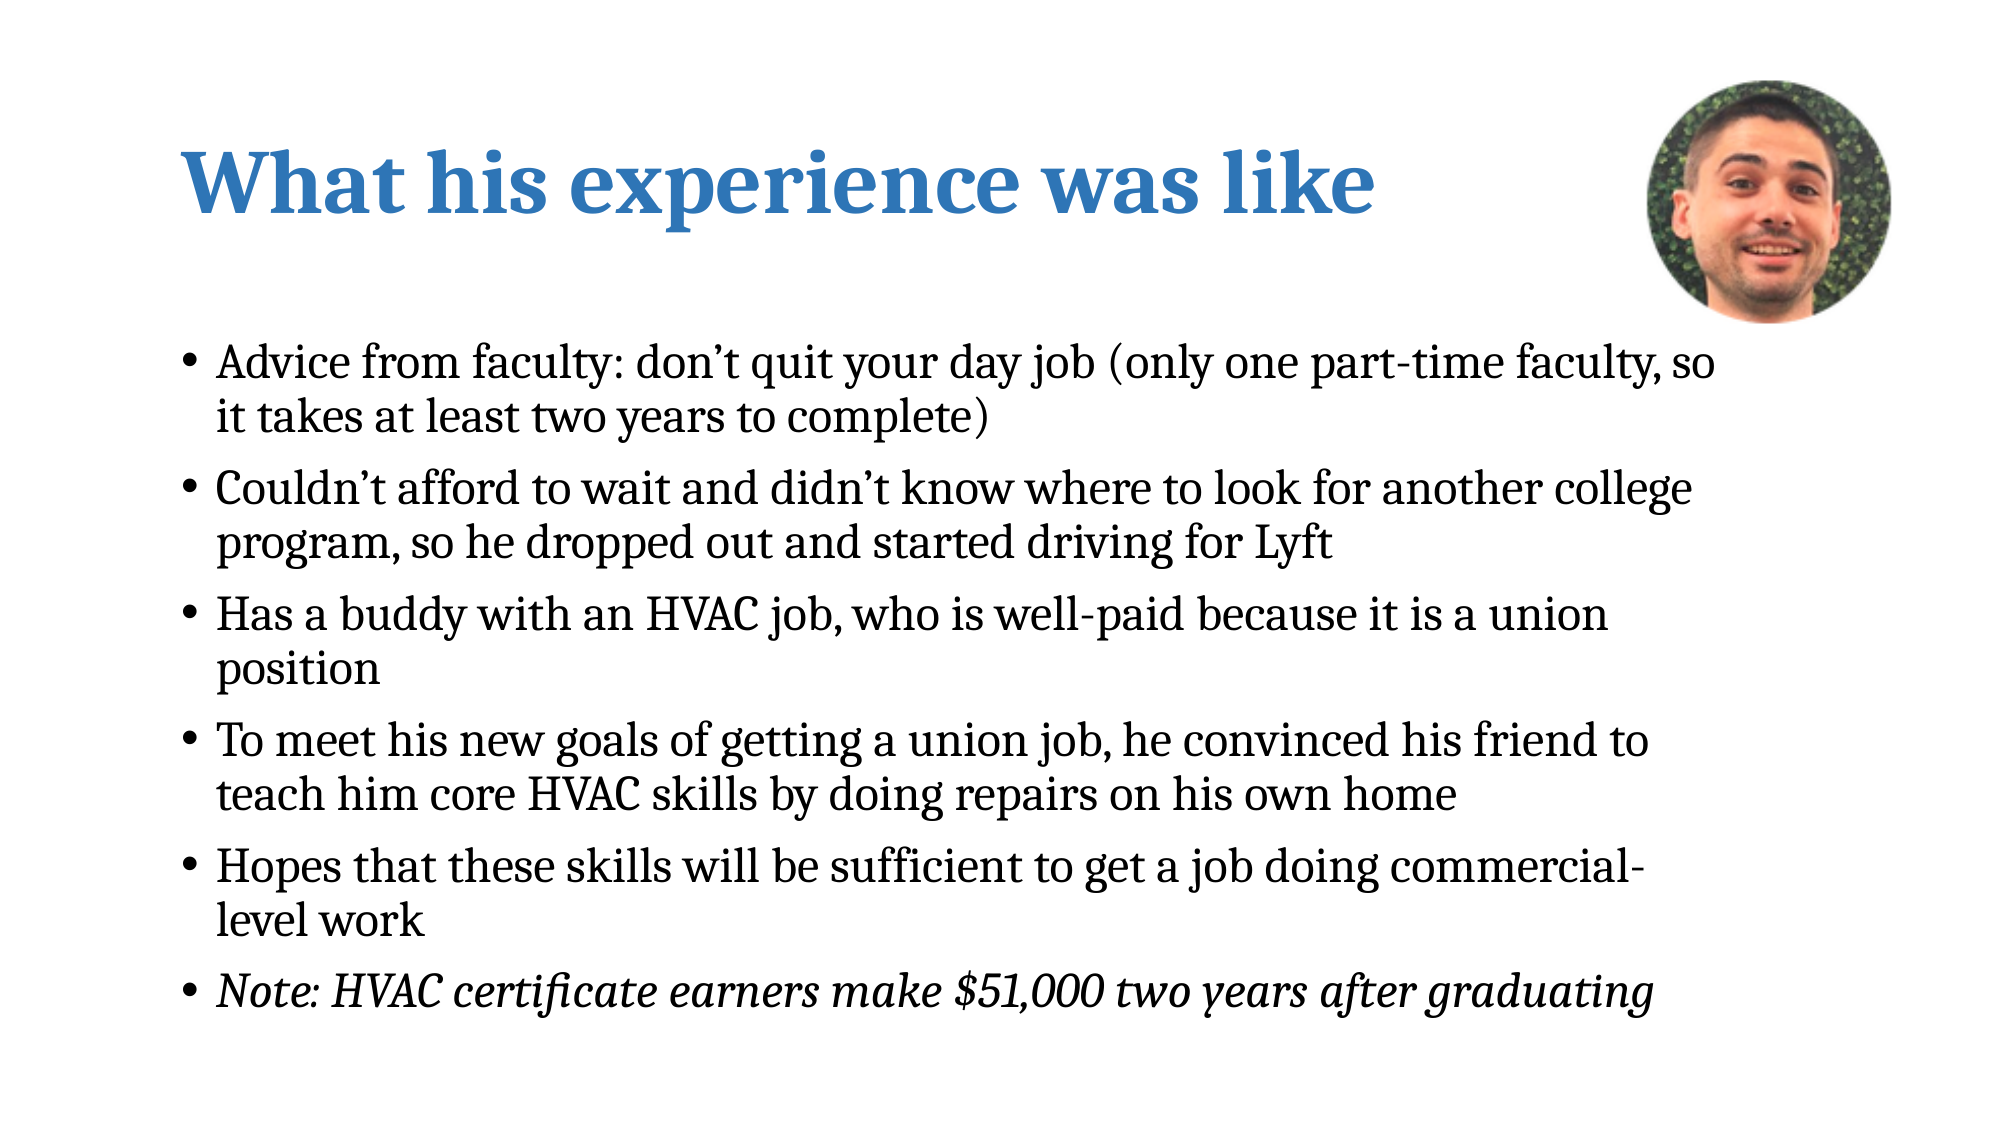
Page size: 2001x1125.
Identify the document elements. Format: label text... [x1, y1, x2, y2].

list Advice from faculty: don’t quit your day job (only one part-time faculty, so it takes at least two years to complete) Couldn’t afford to wait and didn’t know where to look for another college program, so he dropped out and started driving for Lyft Has a buddy with an HVAC job, who is well-paid because it is a union position To meet his new goals of getting a union job, he convinced his friend to teach him core HVAC skills by doing repairs on his own home Hopes that these skills will be sufficient to get a job doing commercial-level work Note: HVAC certificate earners make $51,000 two years after graduating [166, 327, 1747, 1042]
title What his experience was like [166, 75, 1605, 293]
picture [1605, 75, 1932, 335]
